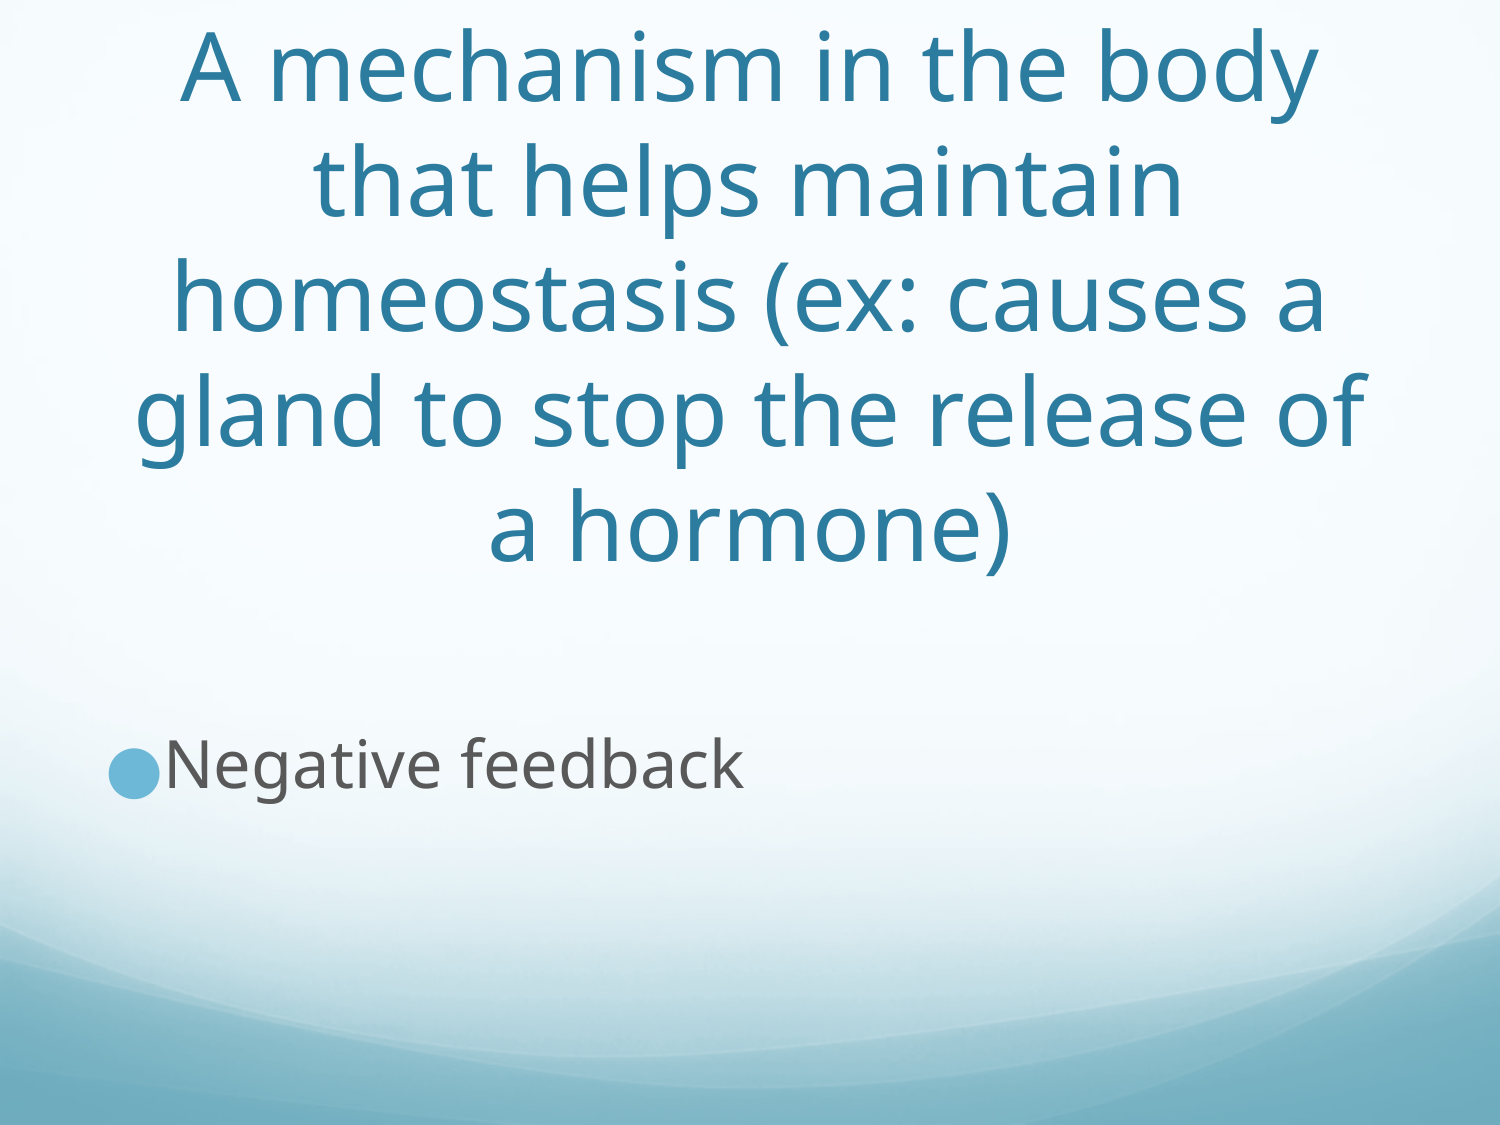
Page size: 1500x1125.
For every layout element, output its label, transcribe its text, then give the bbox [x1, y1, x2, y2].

title A mechanism in the body that helps maintain homeostasis (ex: causes a gland to stop the release of a hormone) [90, 63, 1410, 589]
picture [0, 0, 1500, 1125]
list Negative feedback [90, 714, 1410, 873]
